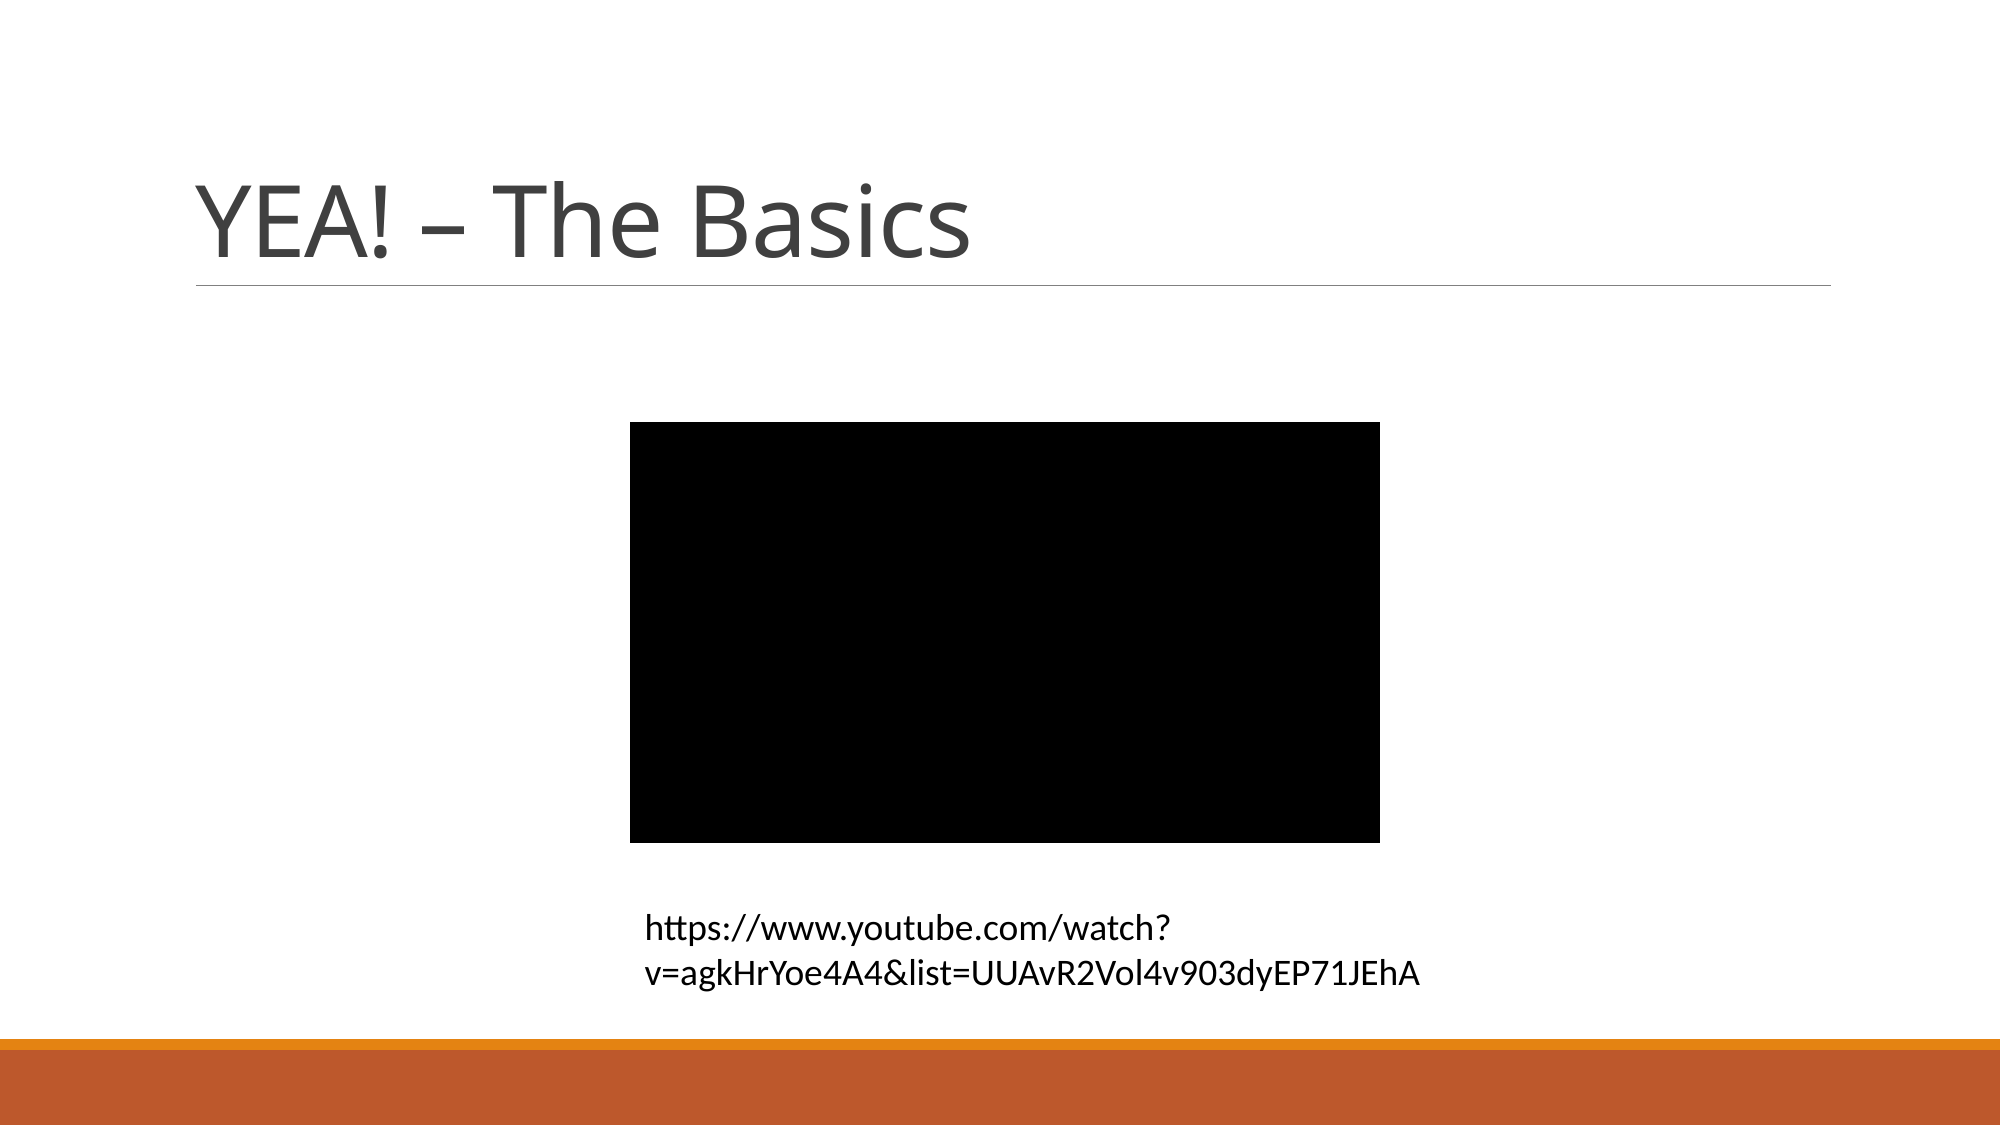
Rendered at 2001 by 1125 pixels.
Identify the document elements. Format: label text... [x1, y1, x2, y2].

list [629, 421, 1381, 845]
title YEA! – The Basics [180, 47, 1830, 285]
text_box https://www.youtube.com/watch?v=agkHrYoe4A4&list=UUAvR2Vol4v903dyEP71JEhA [629, 895, 1475, 1001]
